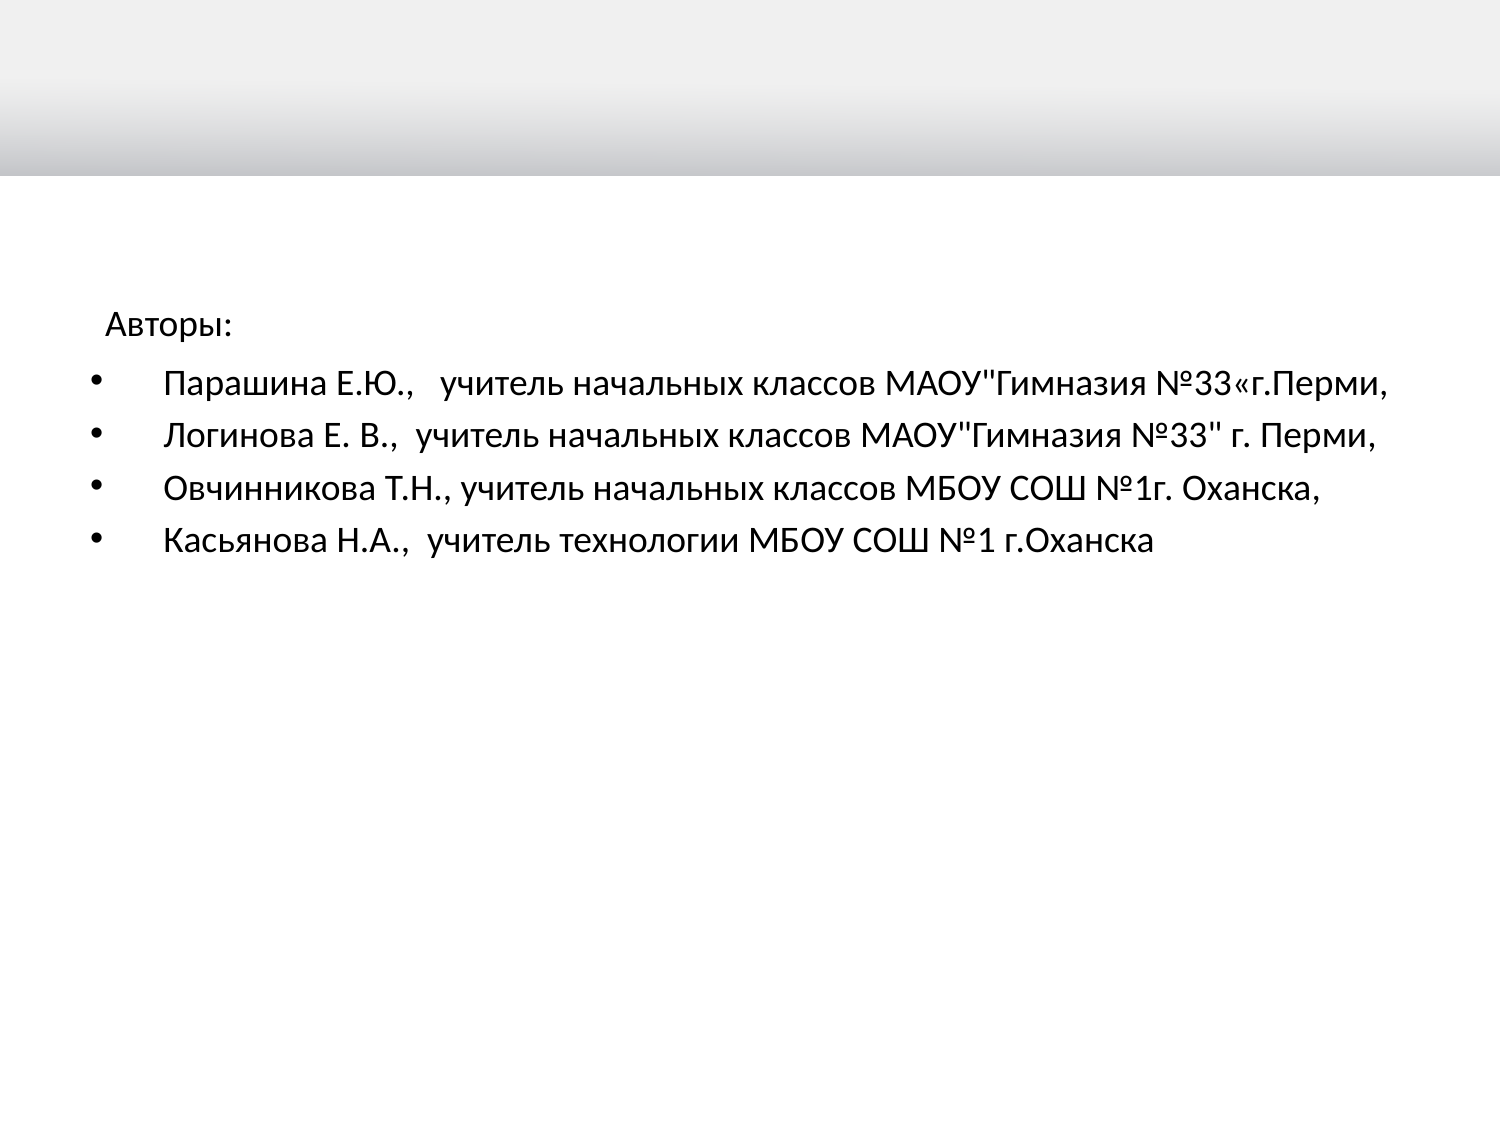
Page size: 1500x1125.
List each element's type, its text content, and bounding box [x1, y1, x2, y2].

picture [0, 0, 1500, 1125]
list Авторы: Парашина Е.Ю., учитель начальных классов МАОУ"Гимназия №33«г.Перми, Логинова Е. В., учитель начальных классов МАОУ"Гимназия №33" г. Перми, Овчинникова Т.Н., учитель начальных классов МБОУ СОШ №1г. Оханска, Касьянова Н.А., учитель технологии МБОУ СОШ №1 г.Оханска [74, 262, 1426, 1006]
